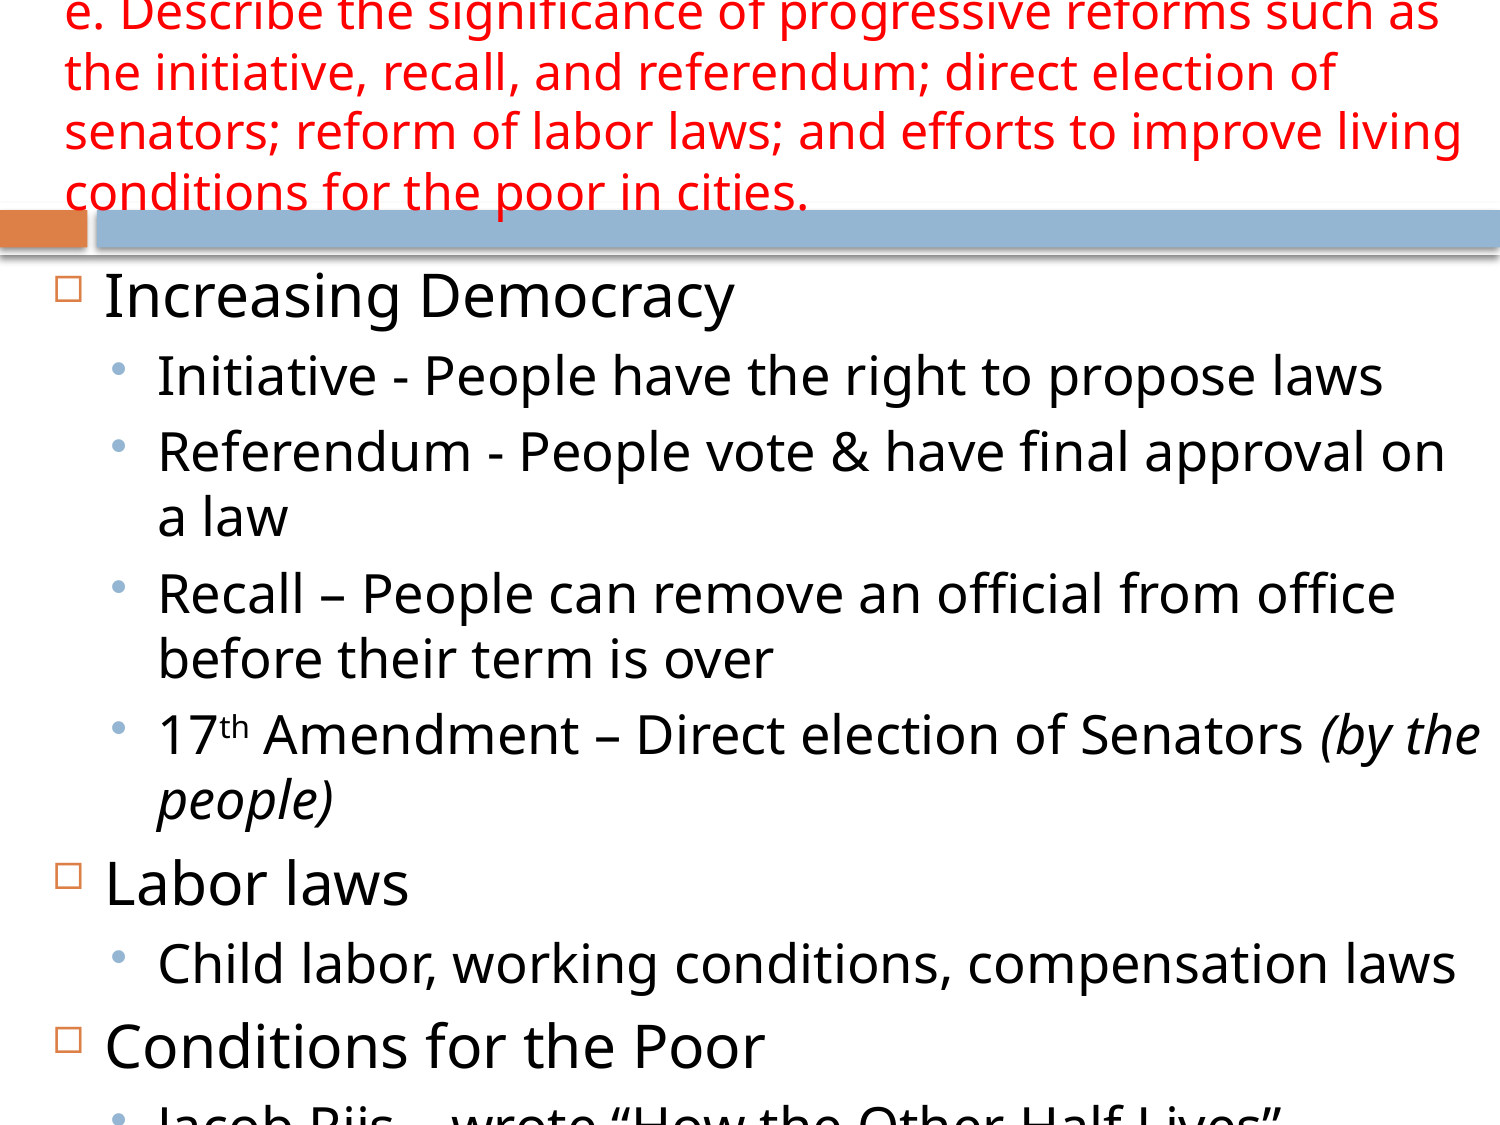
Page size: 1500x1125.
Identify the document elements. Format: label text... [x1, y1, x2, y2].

list Increasing Democracy Initiative - People have the right to propose laws Referendum - People vote & have final approval on a law Recall – People can remove an official from office before their term is over 17th Amendment – Direct election of Senators (by the people) Labor laws Child labor, working conditions, compensation laws Conditions for the Poor Jacob Riis – wrote “How the Other Half Lives” – photo-journalism about urban poverty [37, 249, 1500, 1125]
title e. Describe the significance of progressive reforms such as the initiative, recall, and referendum; direct election of senators; reform of labor laws; and efforts to improve living conditions for the poor in cities. [50, 0, 1500, 200]
